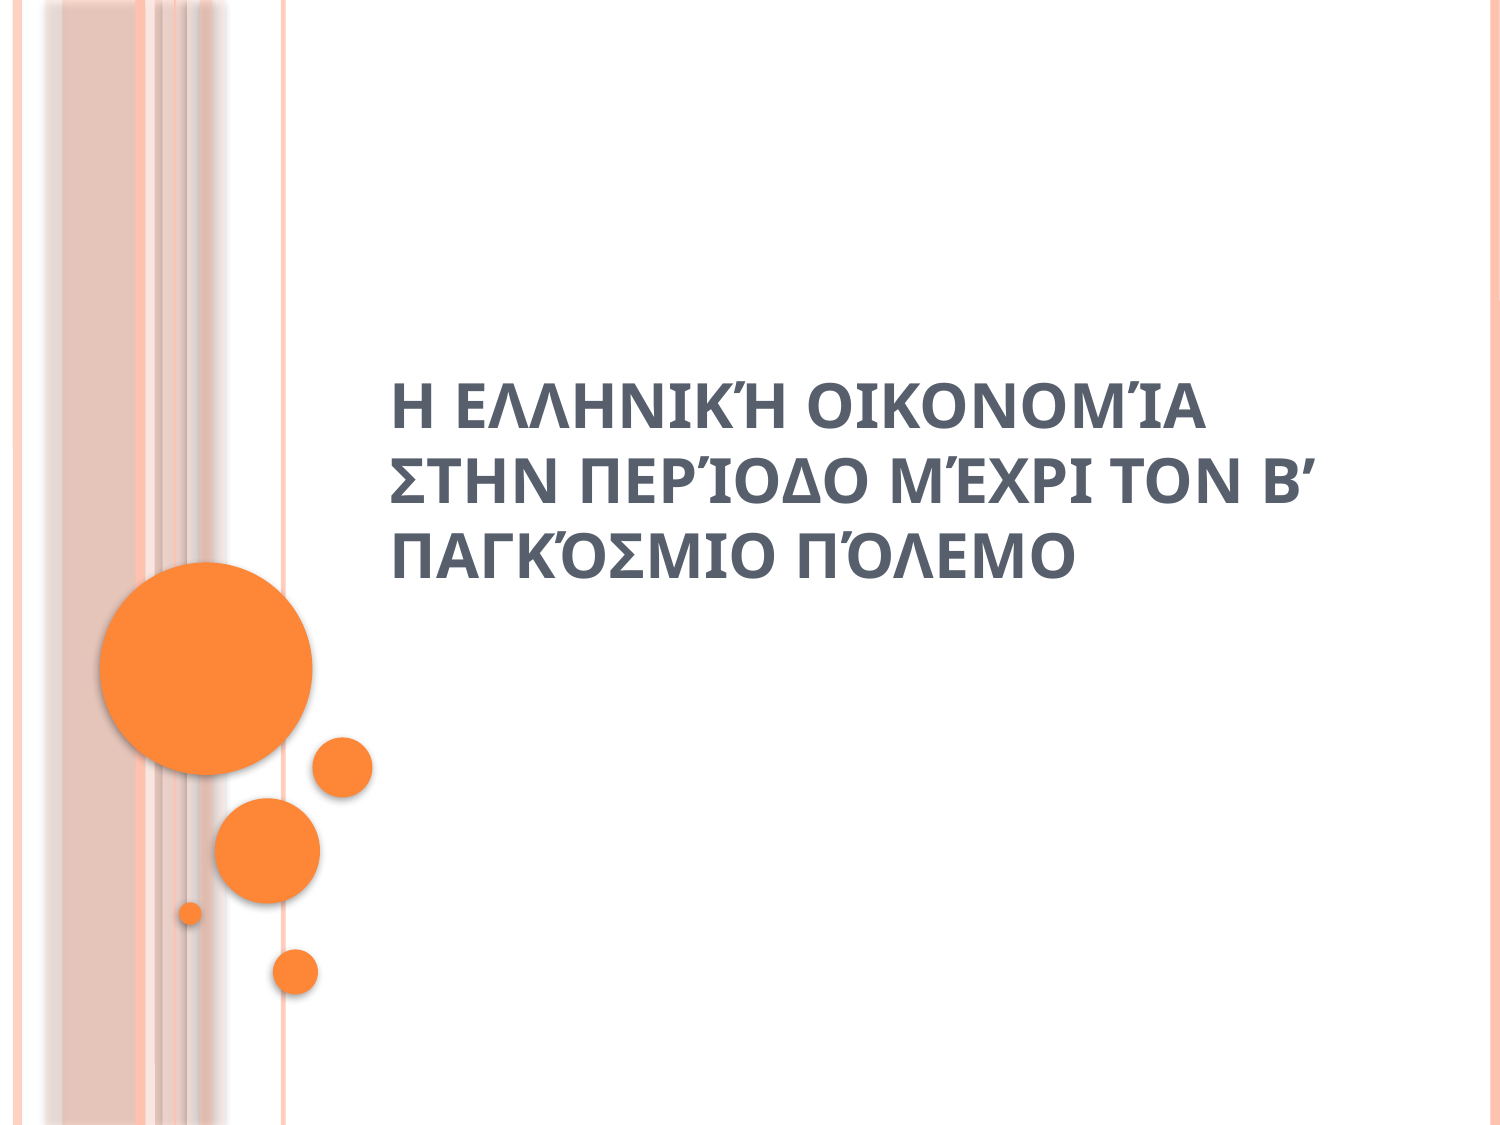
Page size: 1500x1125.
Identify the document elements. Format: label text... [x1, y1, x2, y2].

title Η Ελληνική Οικονομία στην Περίοδο μέχρι τον Β’ Παγκόσμιο Πόλεμο [375, 113, 1388, 824]
